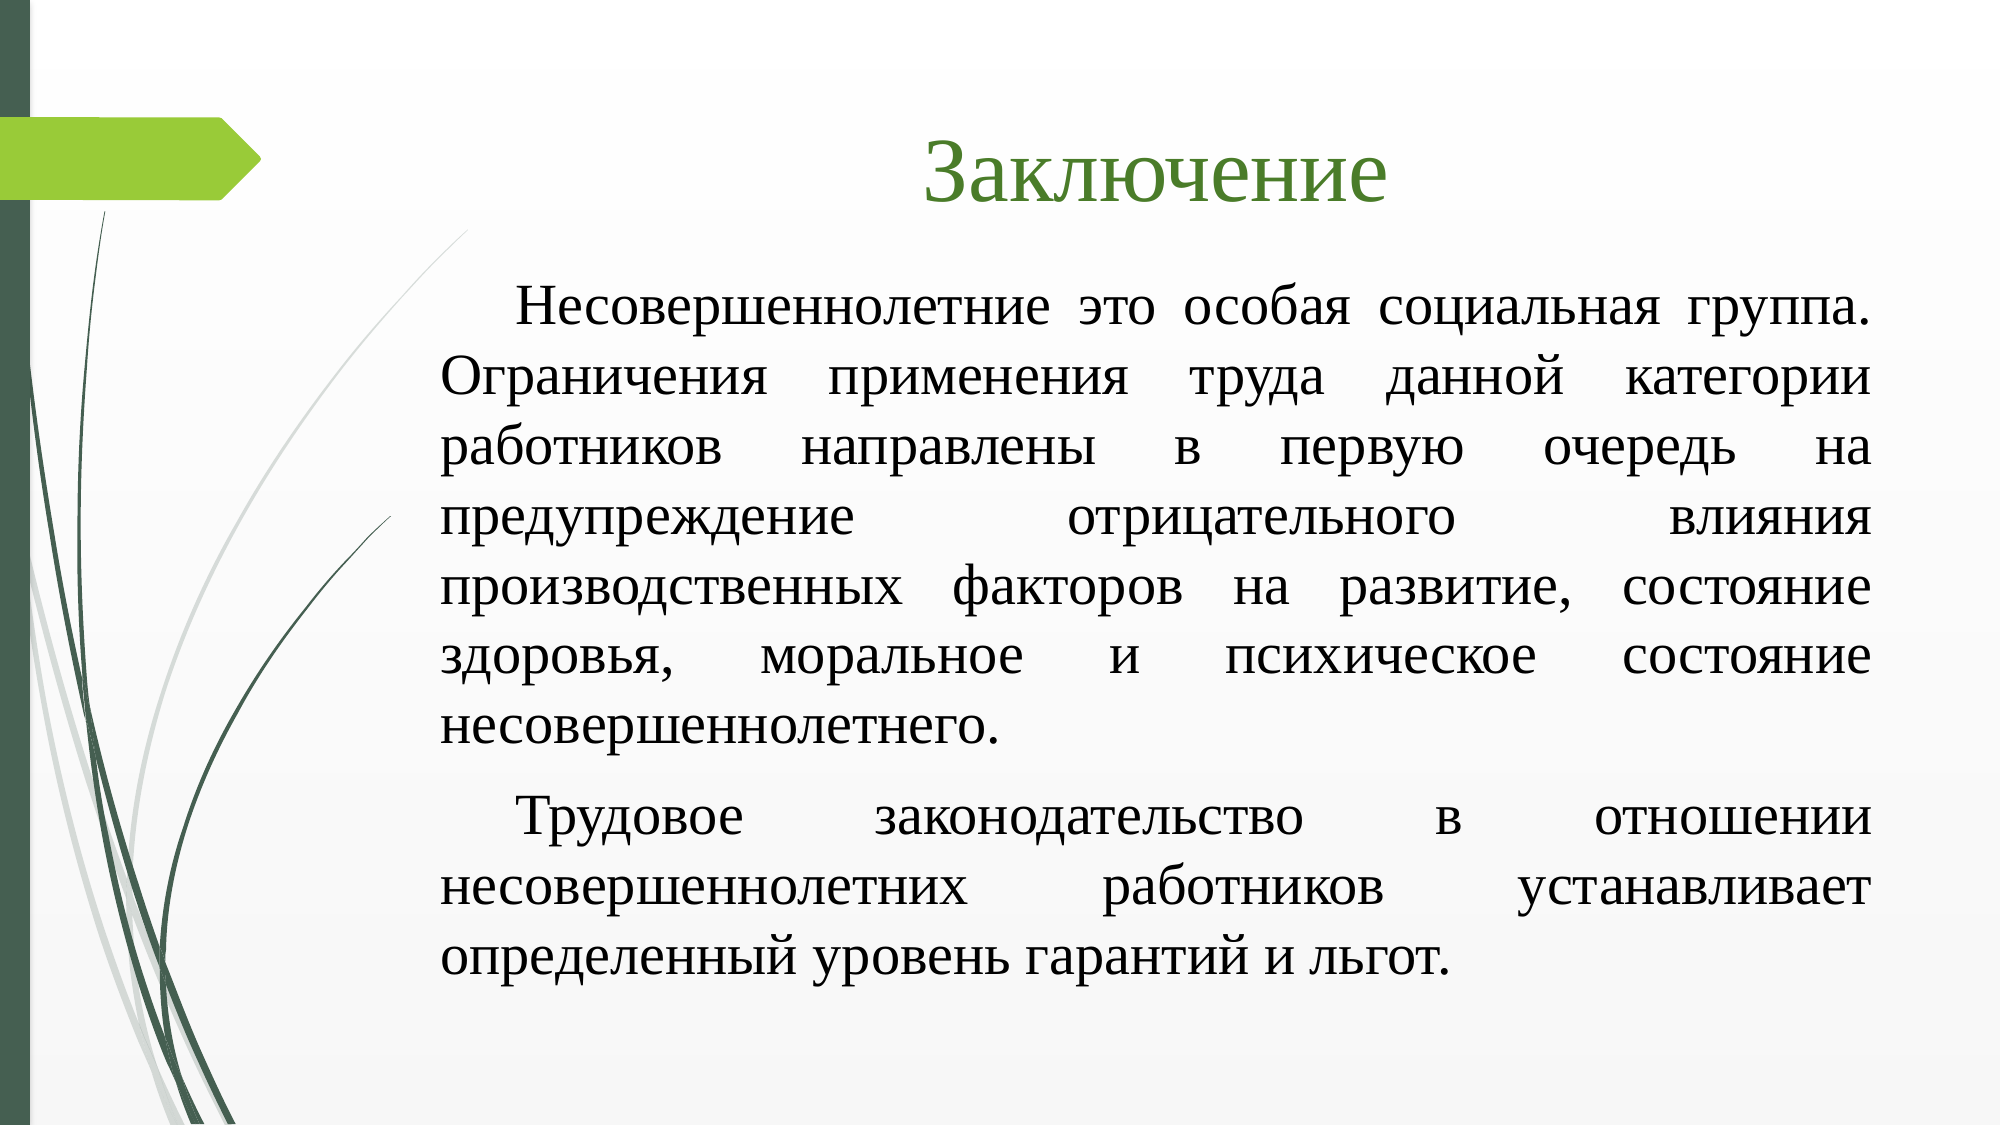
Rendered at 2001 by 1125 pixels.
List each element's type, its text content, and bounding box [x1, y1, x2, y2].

list Несовершеннолетние это особая социальная группа. Ограничения применения труда данной категории работников направлены в первую очередь на предупреждение отрицательного влияния производственных факторов на развитие, состояние здоровья, моральное и психическое состояние несовершеннолетнего. Трудовое законодательство в отношении несовершеннолетних работников устанавливает определенный уровень гарантий и льгот. [425, 258, 1888, 878]
title Заключение [425, 102, 1888, 258]
